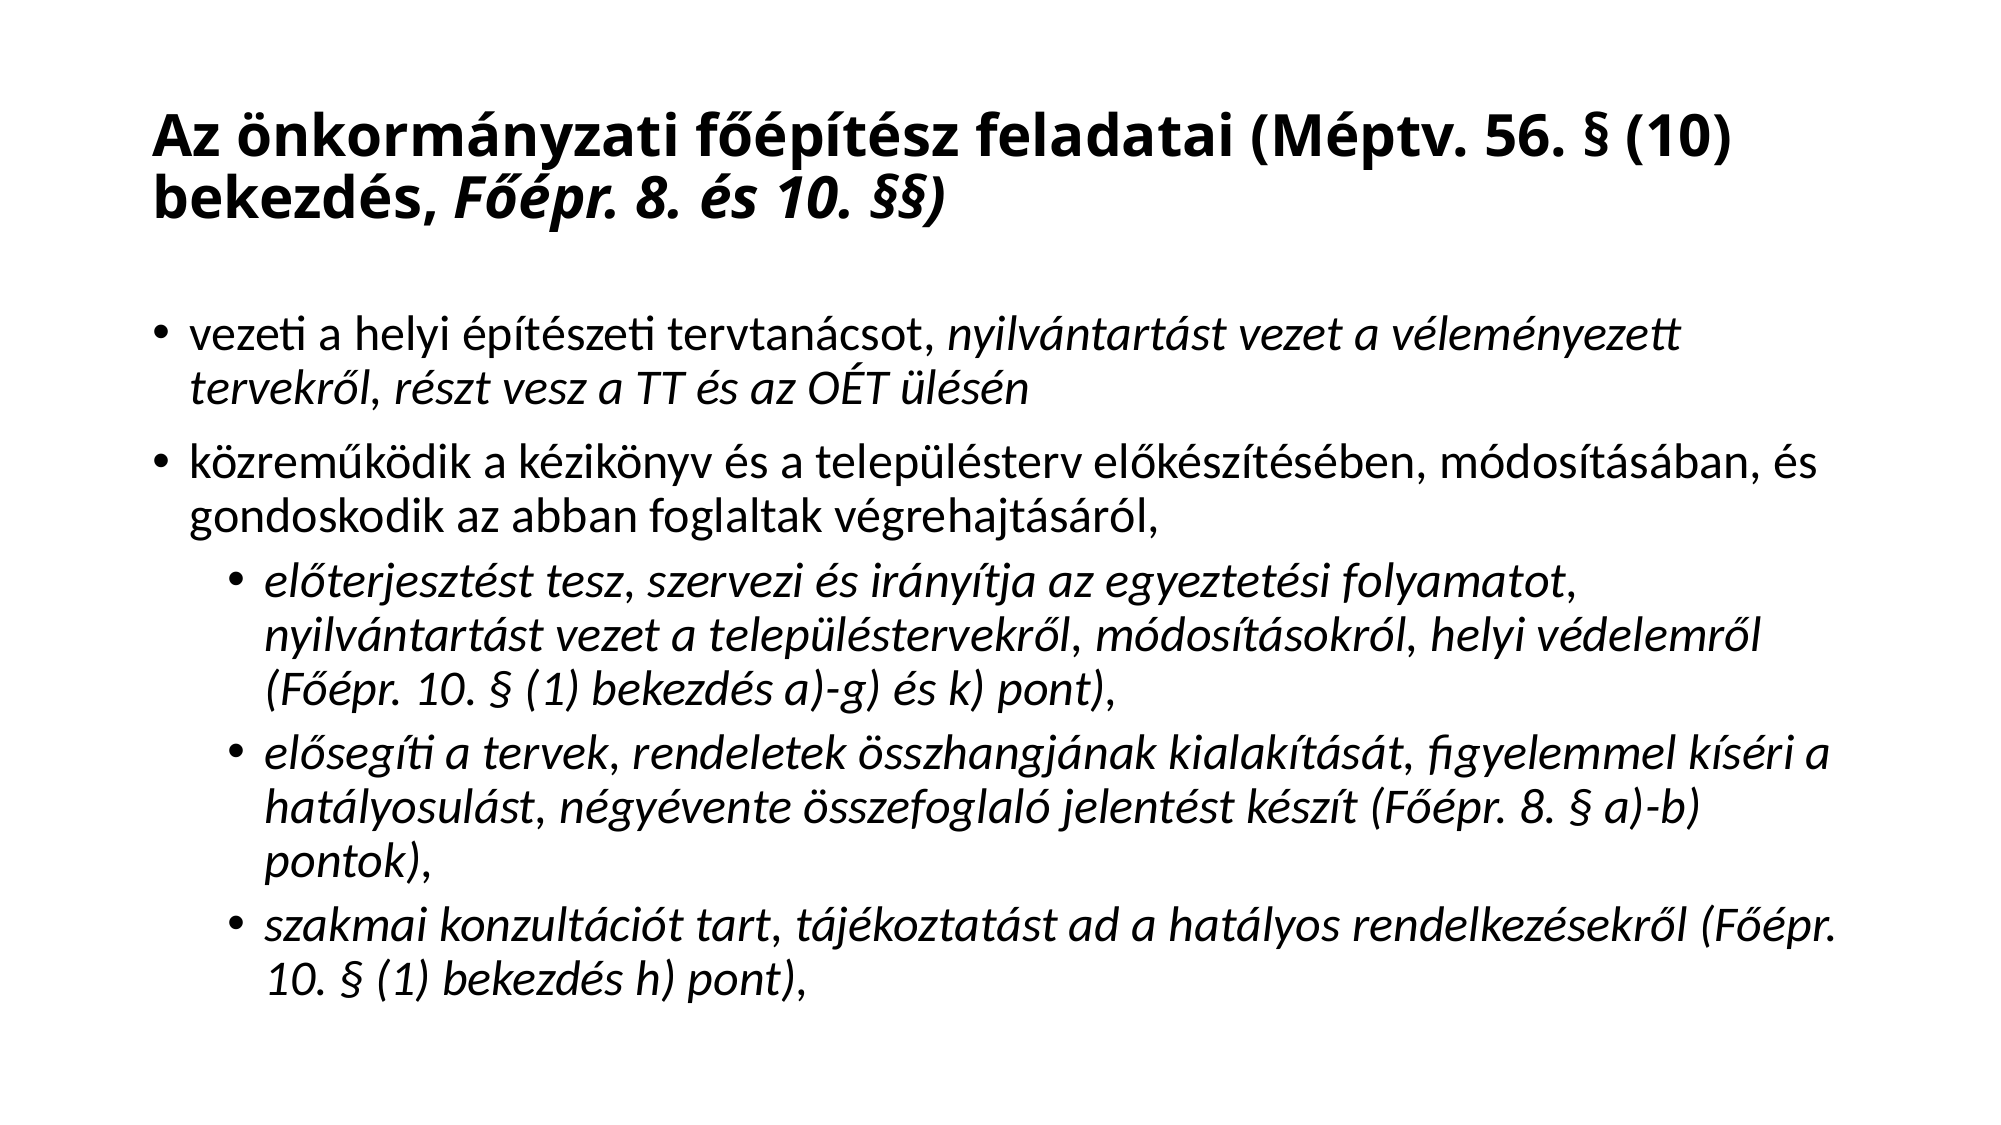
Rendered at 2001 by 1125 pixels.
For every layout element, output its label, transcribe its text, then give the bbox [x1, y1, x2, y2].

list vezeti a helyi építészeti tervtanácsot, nyilvántartást vezet a véleményezett tervekről, részt vesz a TT és az OÉT ülésén közreműködik a kézikönyv és a településterv előkészítésében, módosításában, és gondoskodik az abban foglaltak végrehajtásáról, előterjesztést tesz, szervezi és irányítja az egyeztetési folyamatot, nyilvántartást vezet a településtervekről, módosításokról, helyi védelemről (Főépr. 10. § (1) bekezdés a)-g) és k) pont), elősegíti a tervek, rendeletek összhangjának kialakítását, figyelemmel kíséri a hatályosulást, négyévente összefoglaló jelentést készít (Főépr. 8. § a)-b) pontok), szakmai konzultációt tart, tájékoztatást ad a hatályos rendelkezésekről (Főépr. 10. § (1) bekezdés h) pont), [137, 299, 1863, 1066]
title Az önkormányzati főépítész feladatai (Méptv. 56. § (10) bekezdés, Főépr. 8. és 10. §§) [137, 59, 1863, 278]
